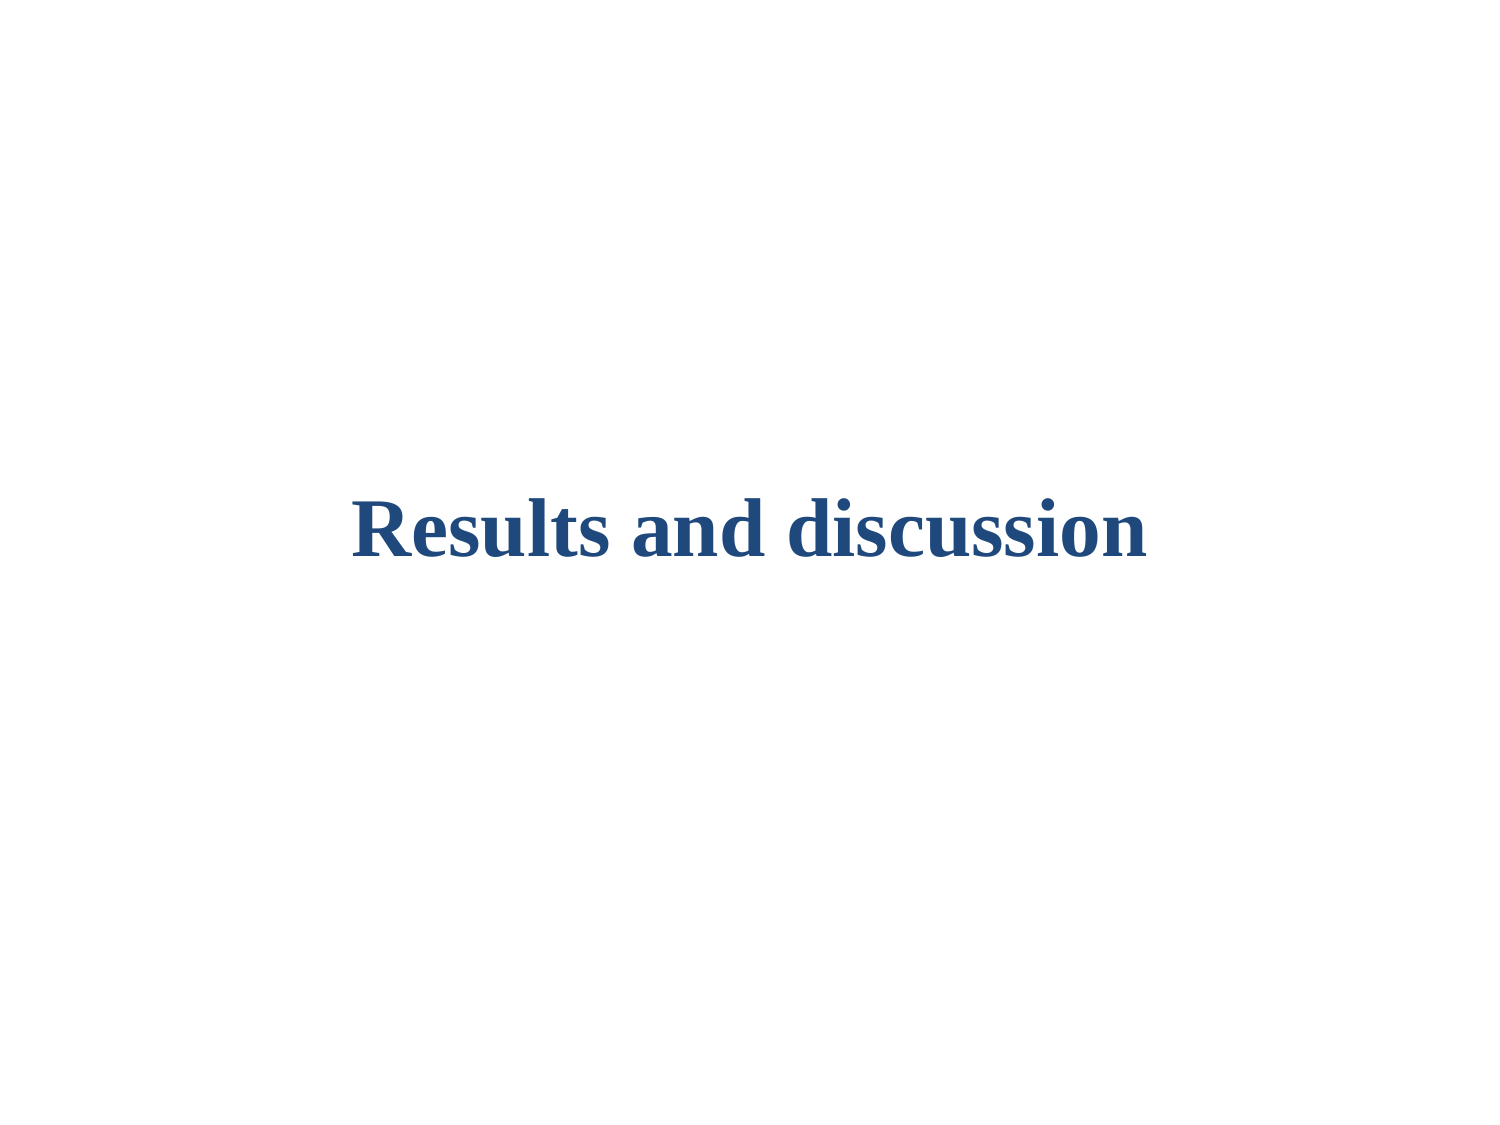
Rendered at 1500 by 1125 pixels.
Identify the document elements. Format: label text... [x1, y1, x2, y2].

text_box Results and discussion [74, 412, 1425, 634]
